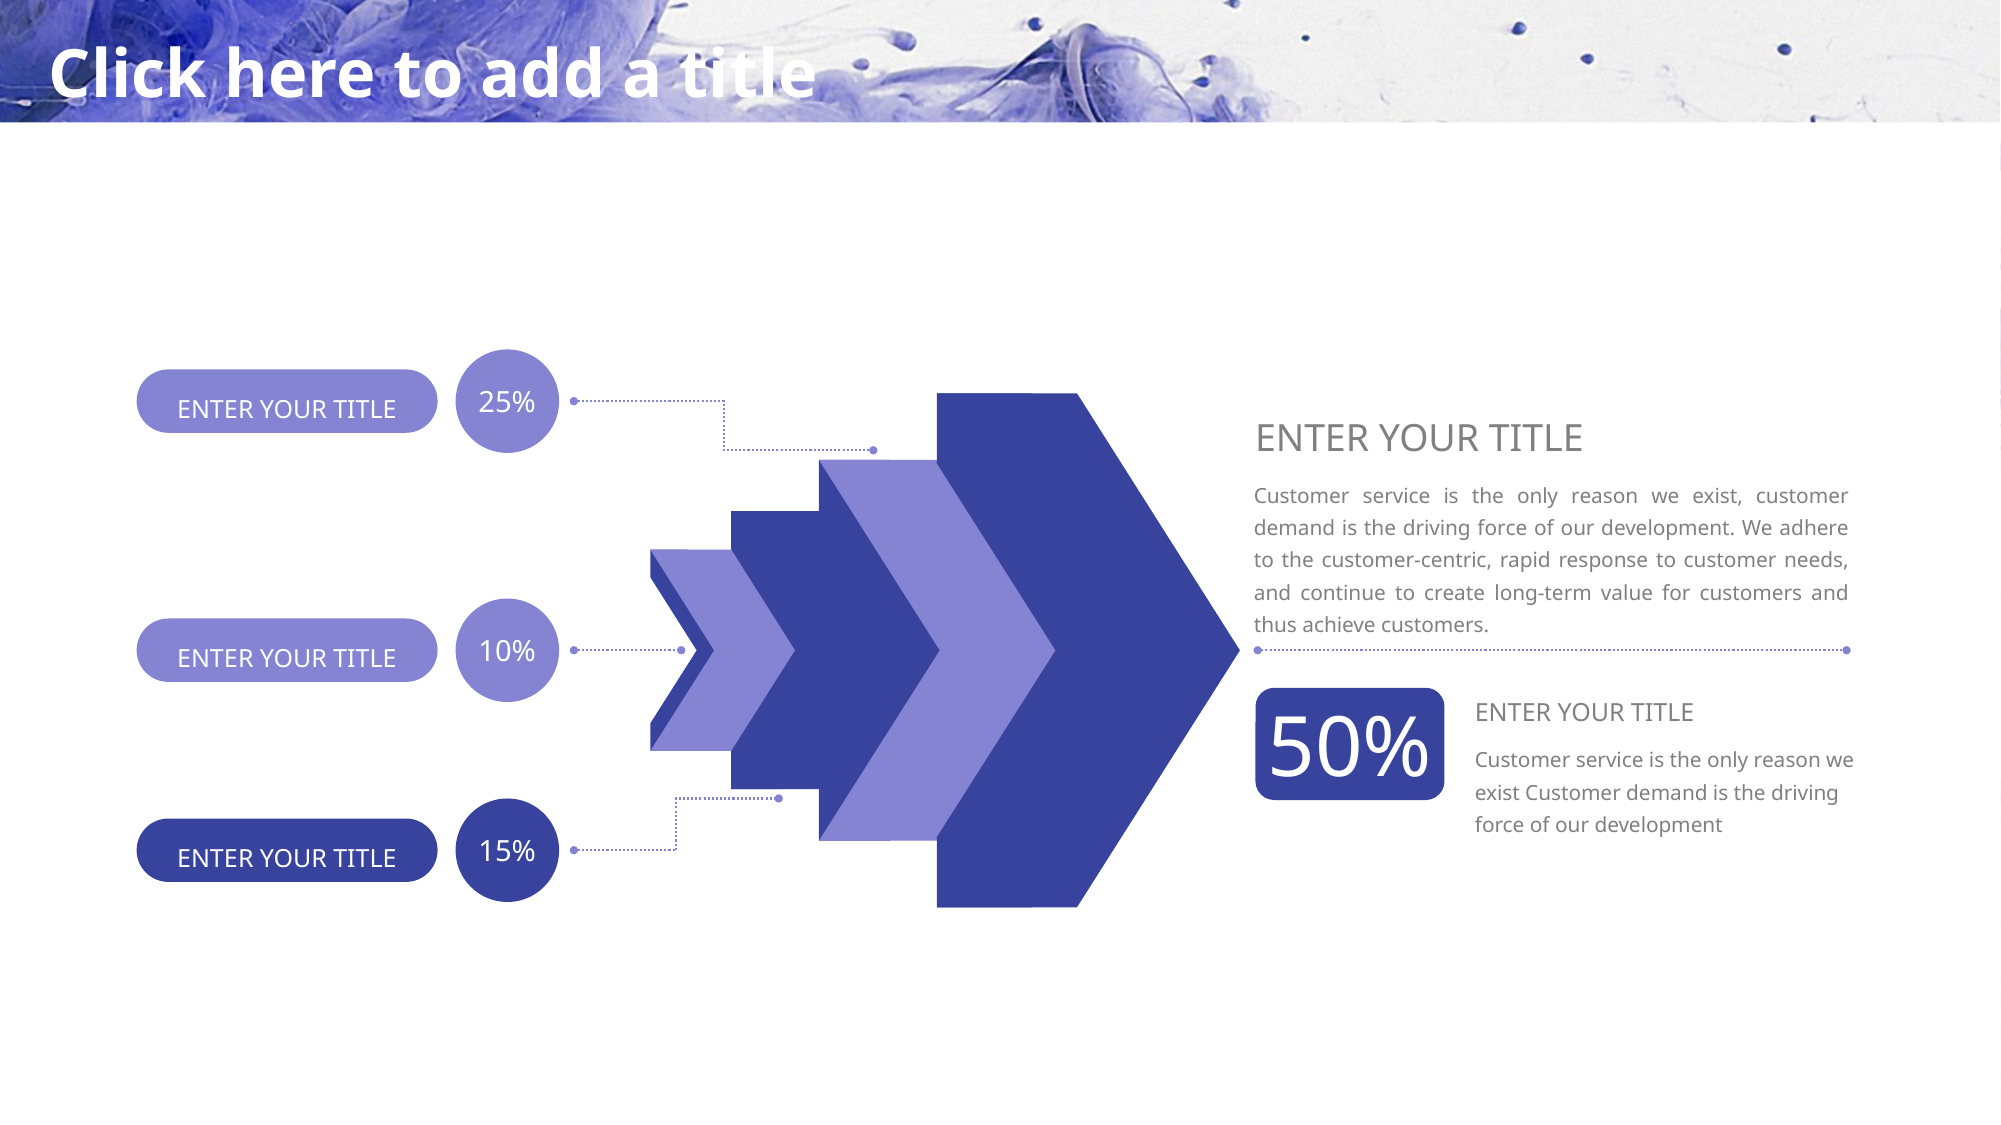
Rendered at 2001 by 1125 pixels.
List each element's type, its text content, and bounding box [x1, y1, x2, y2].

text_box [874, 459, 936, 841]
title Click here to add a title [33, 29, 1759, 123]
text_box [1247, 674, 1871, 814]
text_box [936, 393, 1240, 908]
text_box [136, 349, 559, 902]
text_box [573, 401, 874, 851]
picture [0, 0, 2001, 1125]
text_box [1239, 406, 1864, 582]
